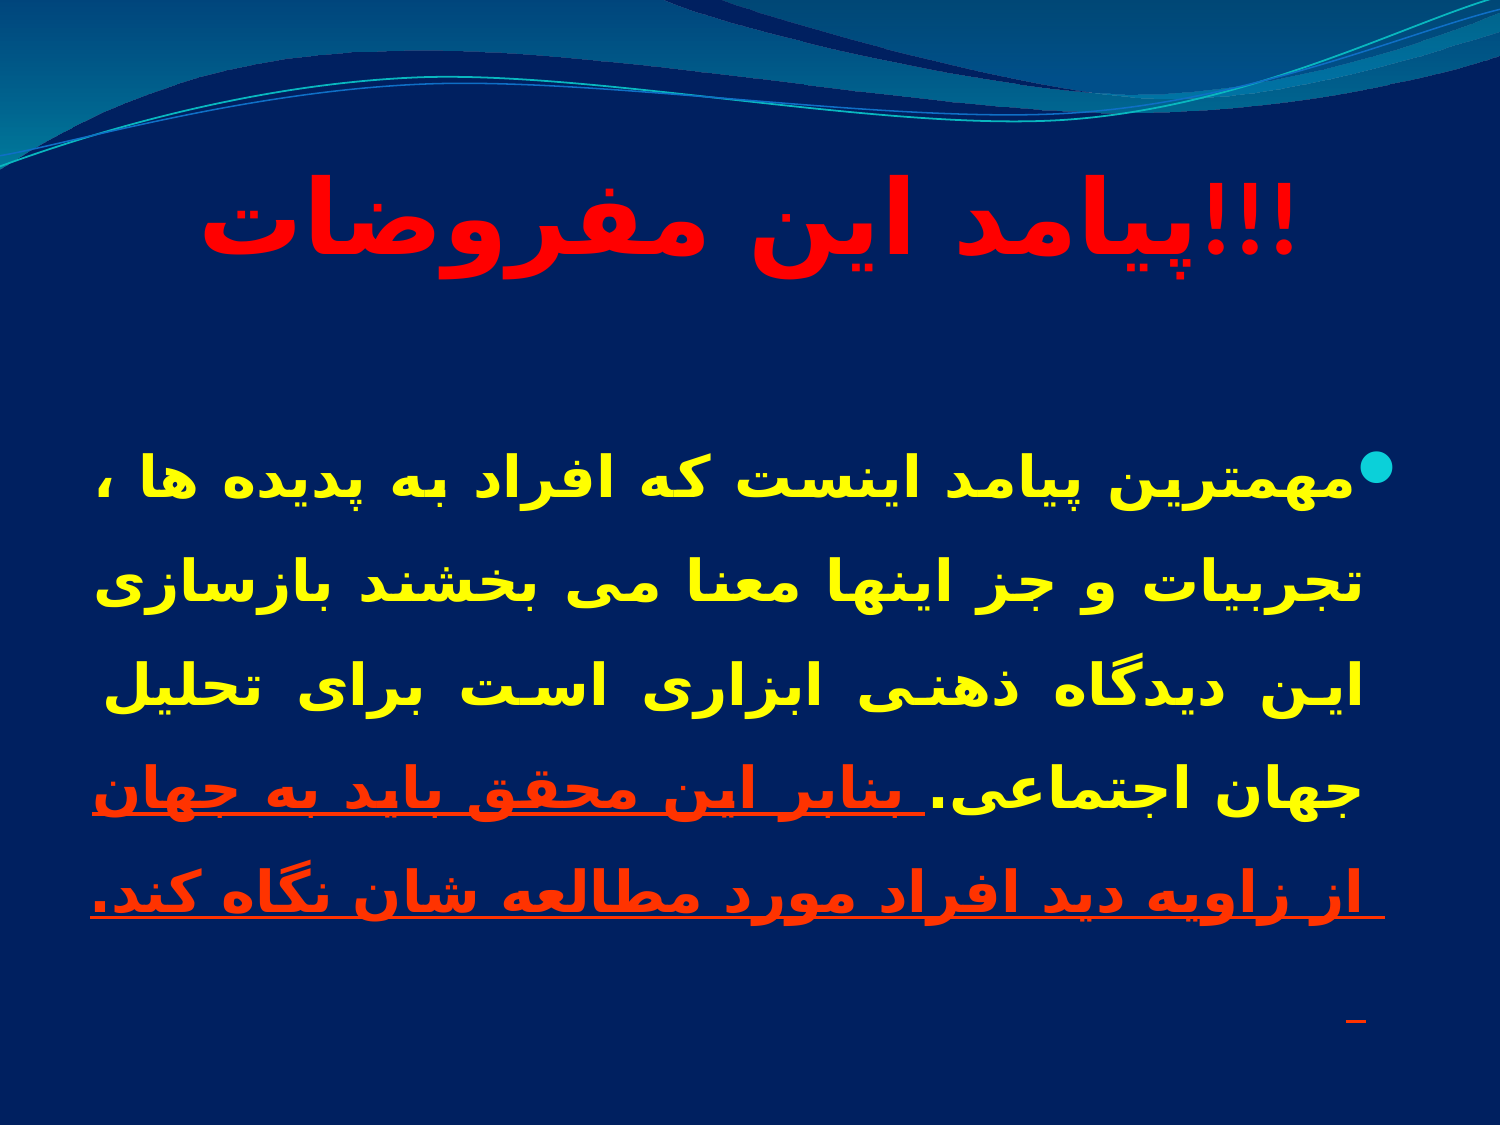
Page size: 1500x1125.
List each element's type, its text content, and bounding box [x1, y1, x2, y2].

list مهمترین پیامد اینست که افراد به پدیده ها ، تجربیات و جز اینها معنا می بخشند بازسازی این دیدگاه ذهنی ابزاری است برای تحلیل جهان اجتماعی. بنابر این محقق باید به جهان از زاویه دید افراد مورد مطالعه شان نگاه کند. [75, 317, 1425, 1038]
title پیامد این مفروضات!!! [75, 115, 1425, 303]
